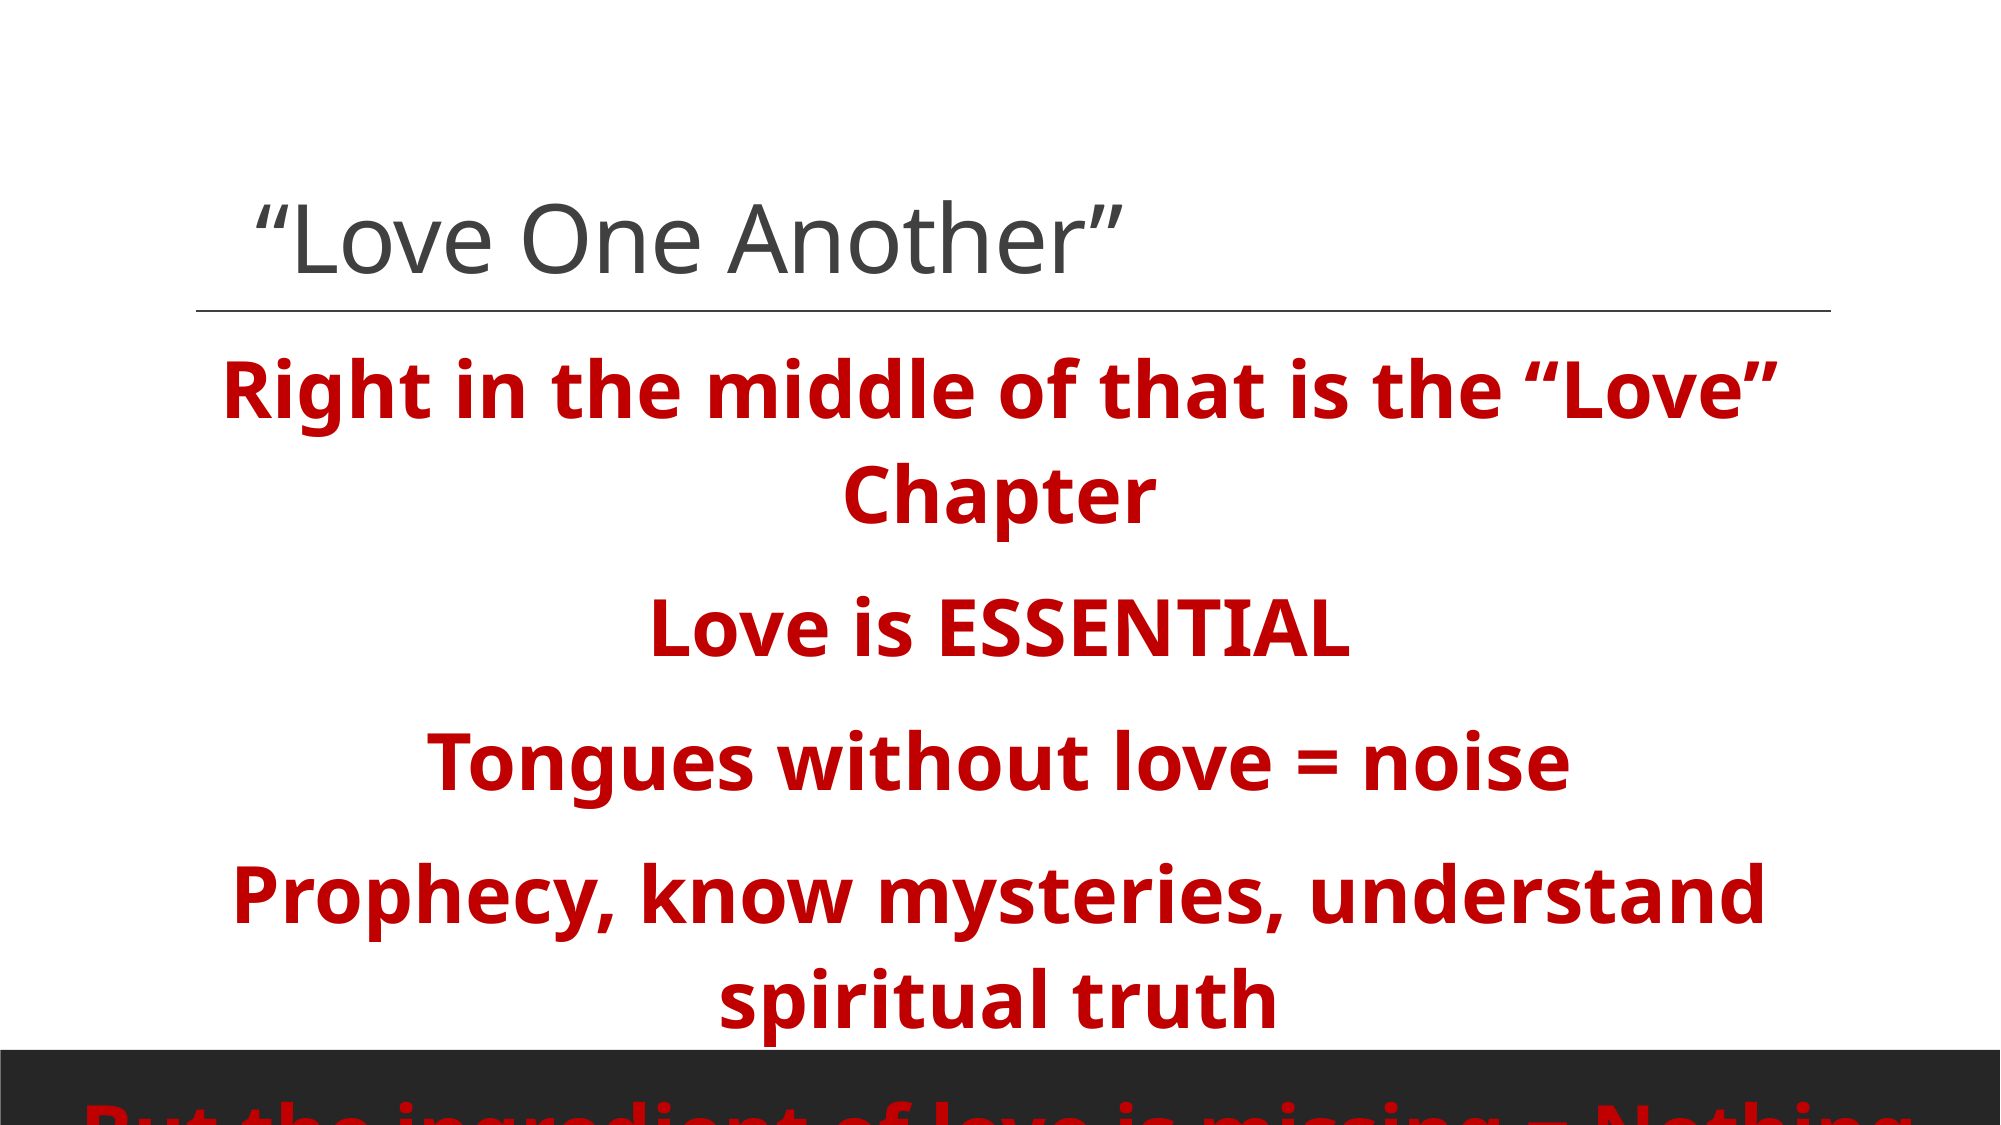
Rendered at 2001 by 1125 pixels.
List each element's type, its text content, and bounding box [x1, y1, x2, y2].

list Right in the middle of that is the “Love” Chapter Love is ESSENTIAL Tongues without love = noise Prophecy, know mysteries, understand spiritual truth But the ingredient of love is missing = Nothing [73, 322, 1927, 1050]
title “Love One Another” [240, 63, 1891, 302]
